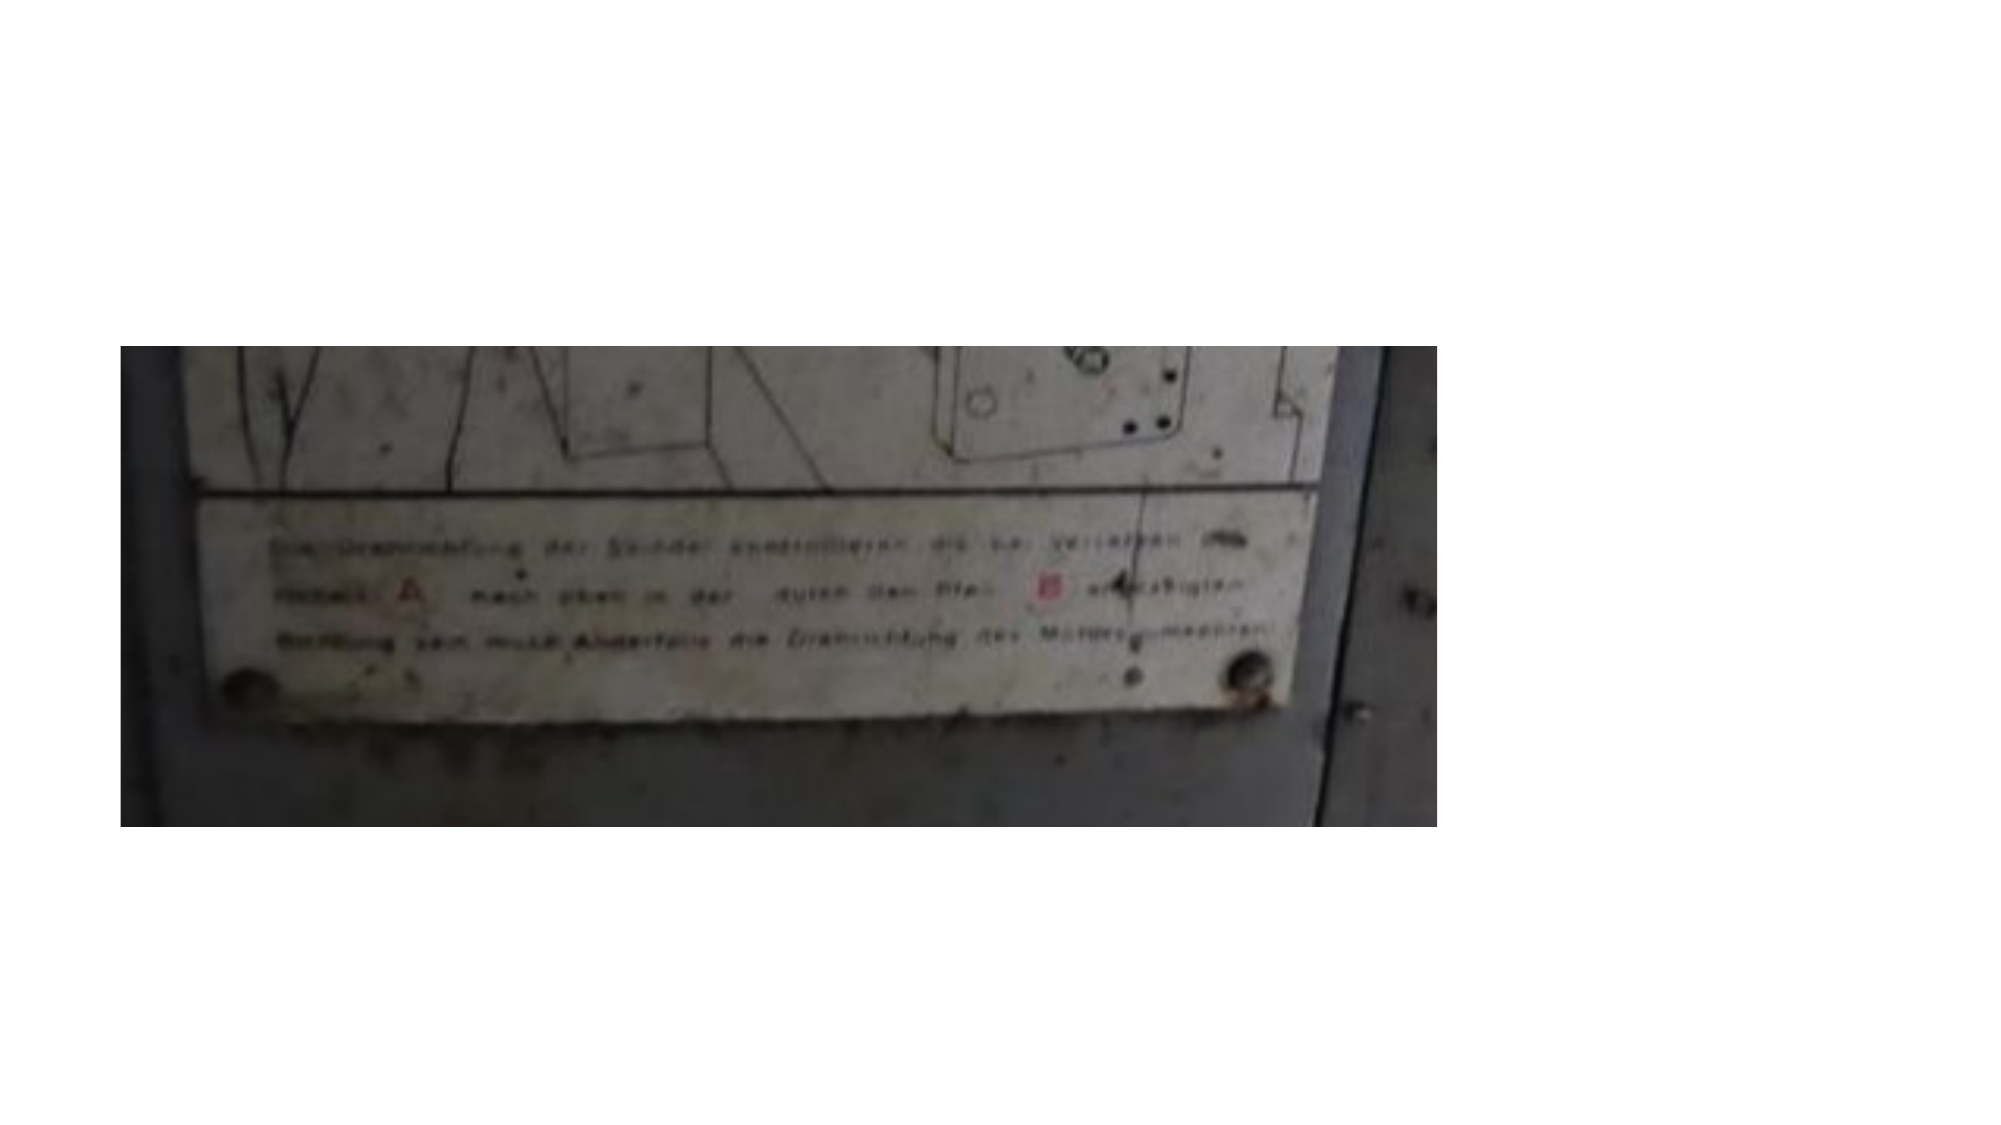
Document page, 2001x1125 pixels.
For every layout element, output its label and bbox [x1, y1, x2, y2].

picture [120, 346, 1438, 827]
